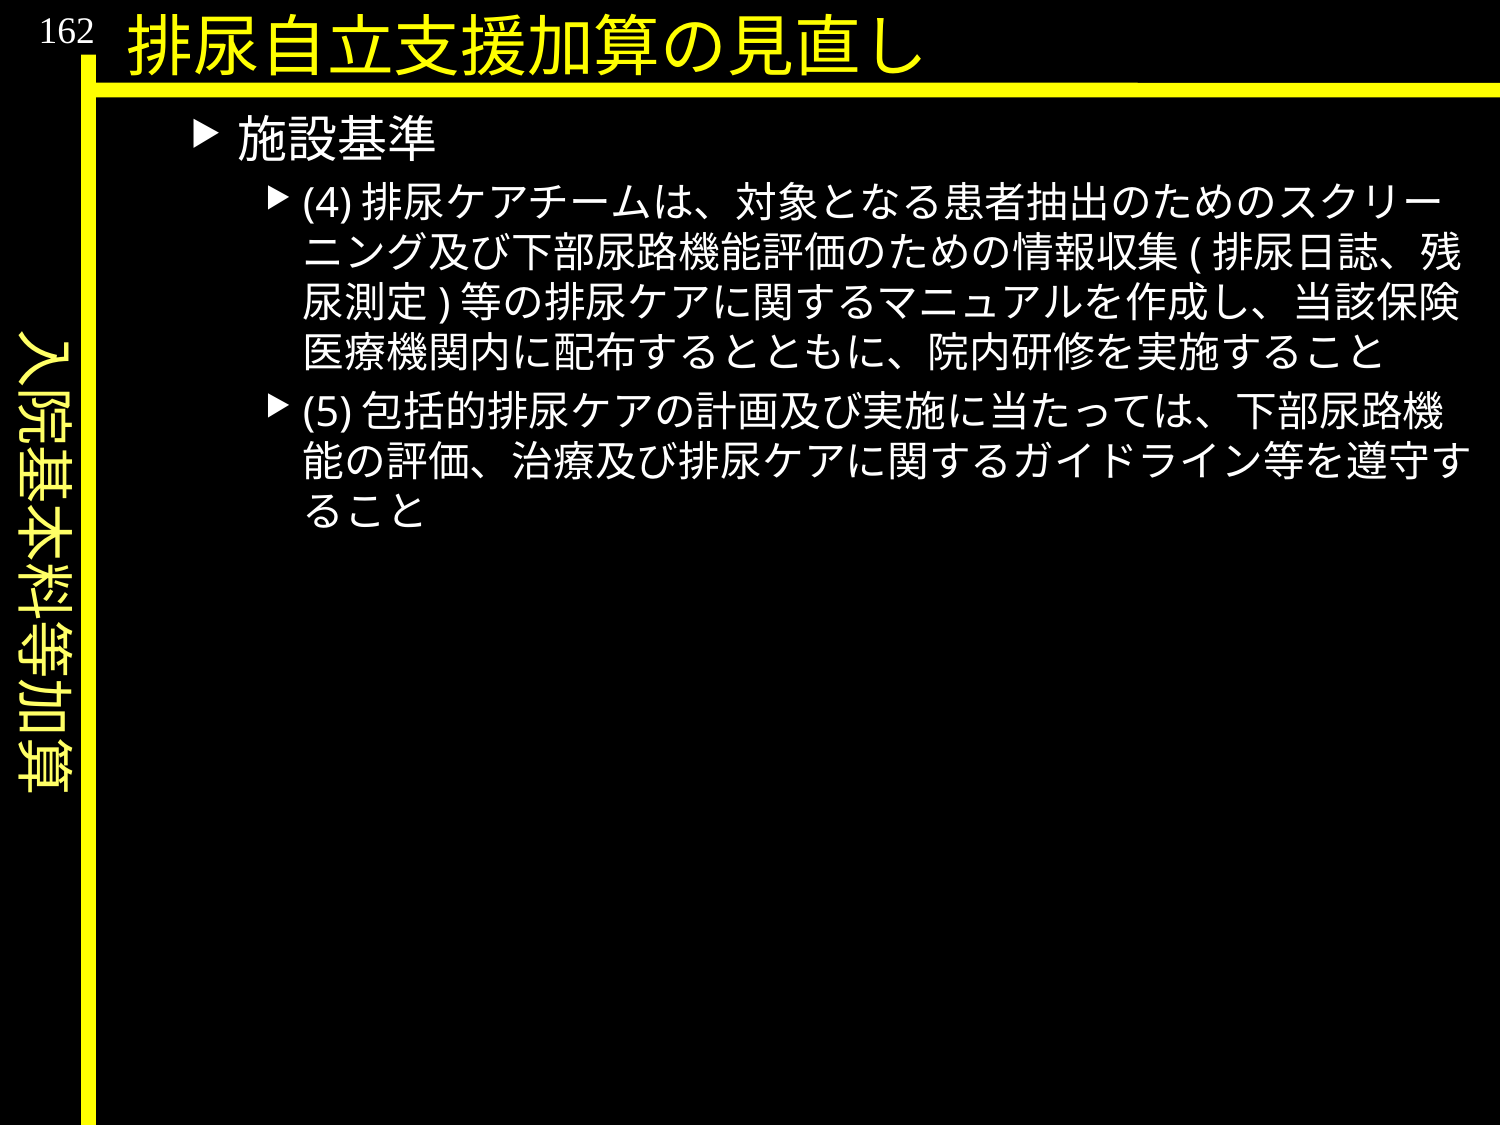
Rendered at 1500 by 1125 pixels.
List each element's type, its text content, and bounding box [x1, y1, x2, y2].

list 施設基準 (4)排尿ケアチームは、対象となる患者抽出のためのスクリーニング及び下部尿路機能評価のための情報収集(排尿日誌、残尿測定)等の排尿ケアに関するマニュアルを作成し、当該保険医療機関内に配布するとともに、院内研修を実施すること (5)包括的排尿ケアの計画及び実施に当たっては、下部尿路機能の評価、治療及び排尿ケアに関するガイドライン等を遵守すること [100, 100, 1496, 1120]
text_box 排尿自立支援加算の見直し [112, 0, 1477, 90]
text_box 162 [23, 0, 160, 59]
text_box 入院基本料等加算 [16, 0, 77, 1125]
